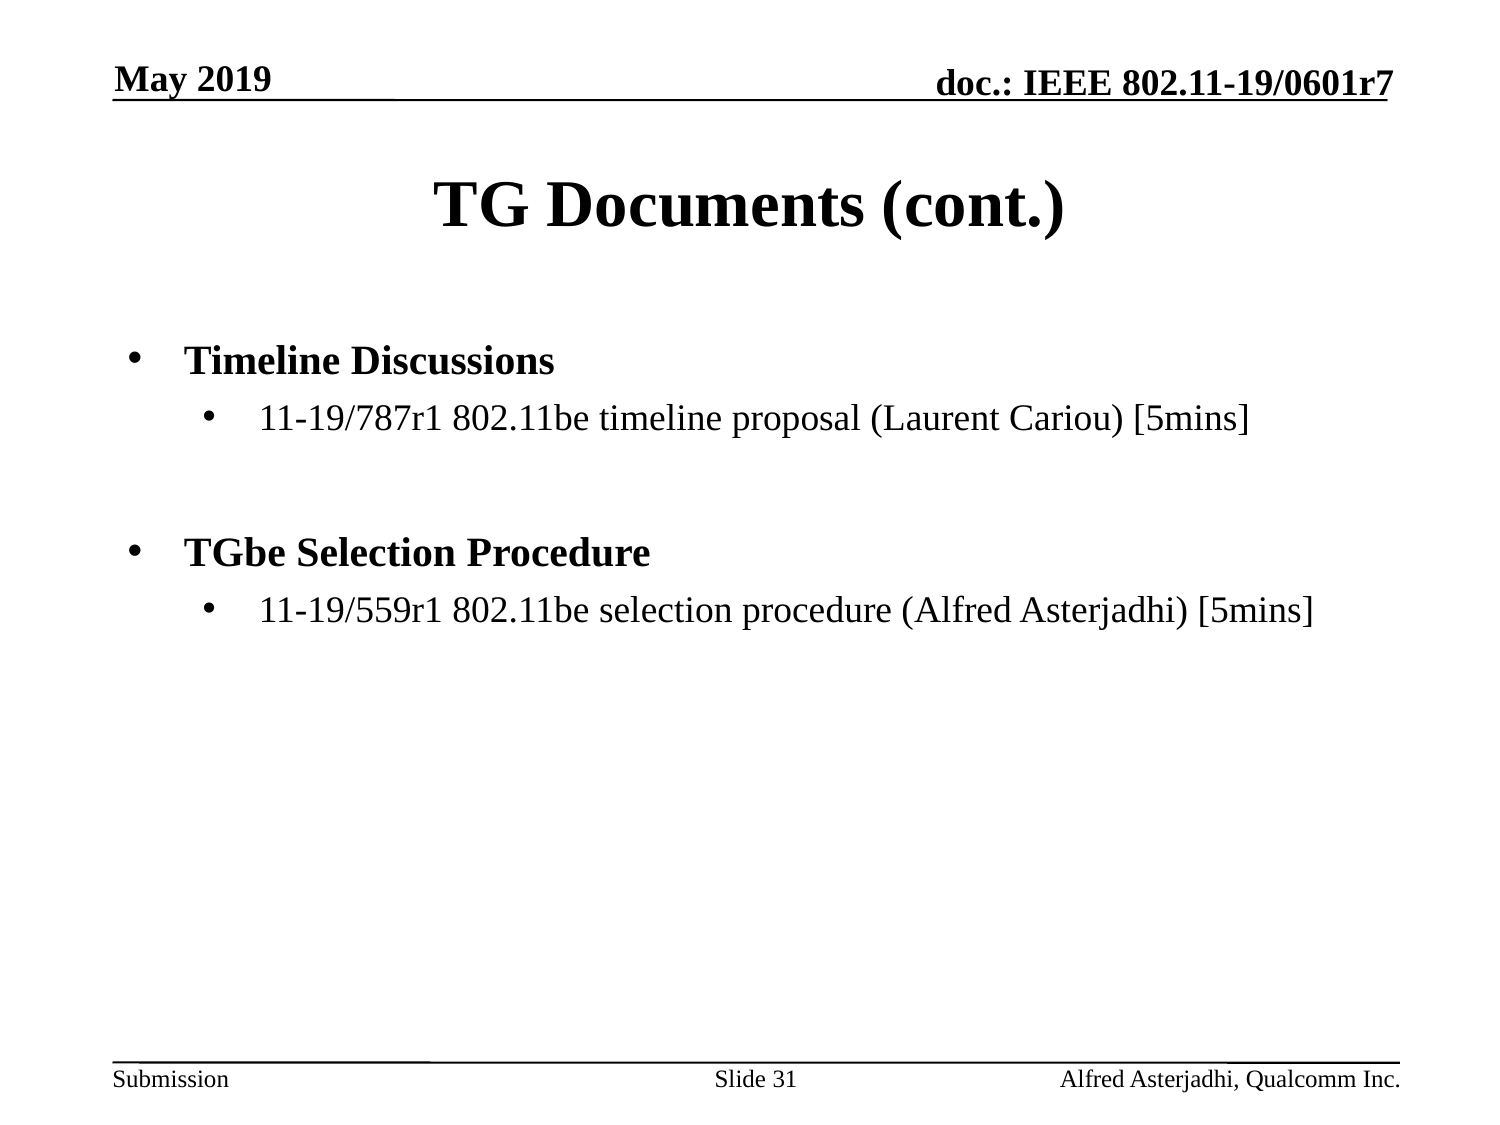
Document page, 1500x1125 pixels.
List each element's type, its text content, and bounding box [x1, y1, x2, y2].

title TG Documents (cont.) [112, 112, 1388, 288]
footer Alfred Asterjadhi, Qualcomm Inc. [878, 1061, 1402, 1093]
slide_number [114, 54, 423, 100]
slide_number Slide 31 [712, 1061, 800, 1123]
list Timeline Discussions 11-19/787r1 802.11be timeline proposal (Laurent Cariou) [5mins] TGbe Selection Procedure 11-19/559r1 802.11be selection procedure (Alfred Asterjadhi) [5mins] [112, 324, 1388, 1000]
